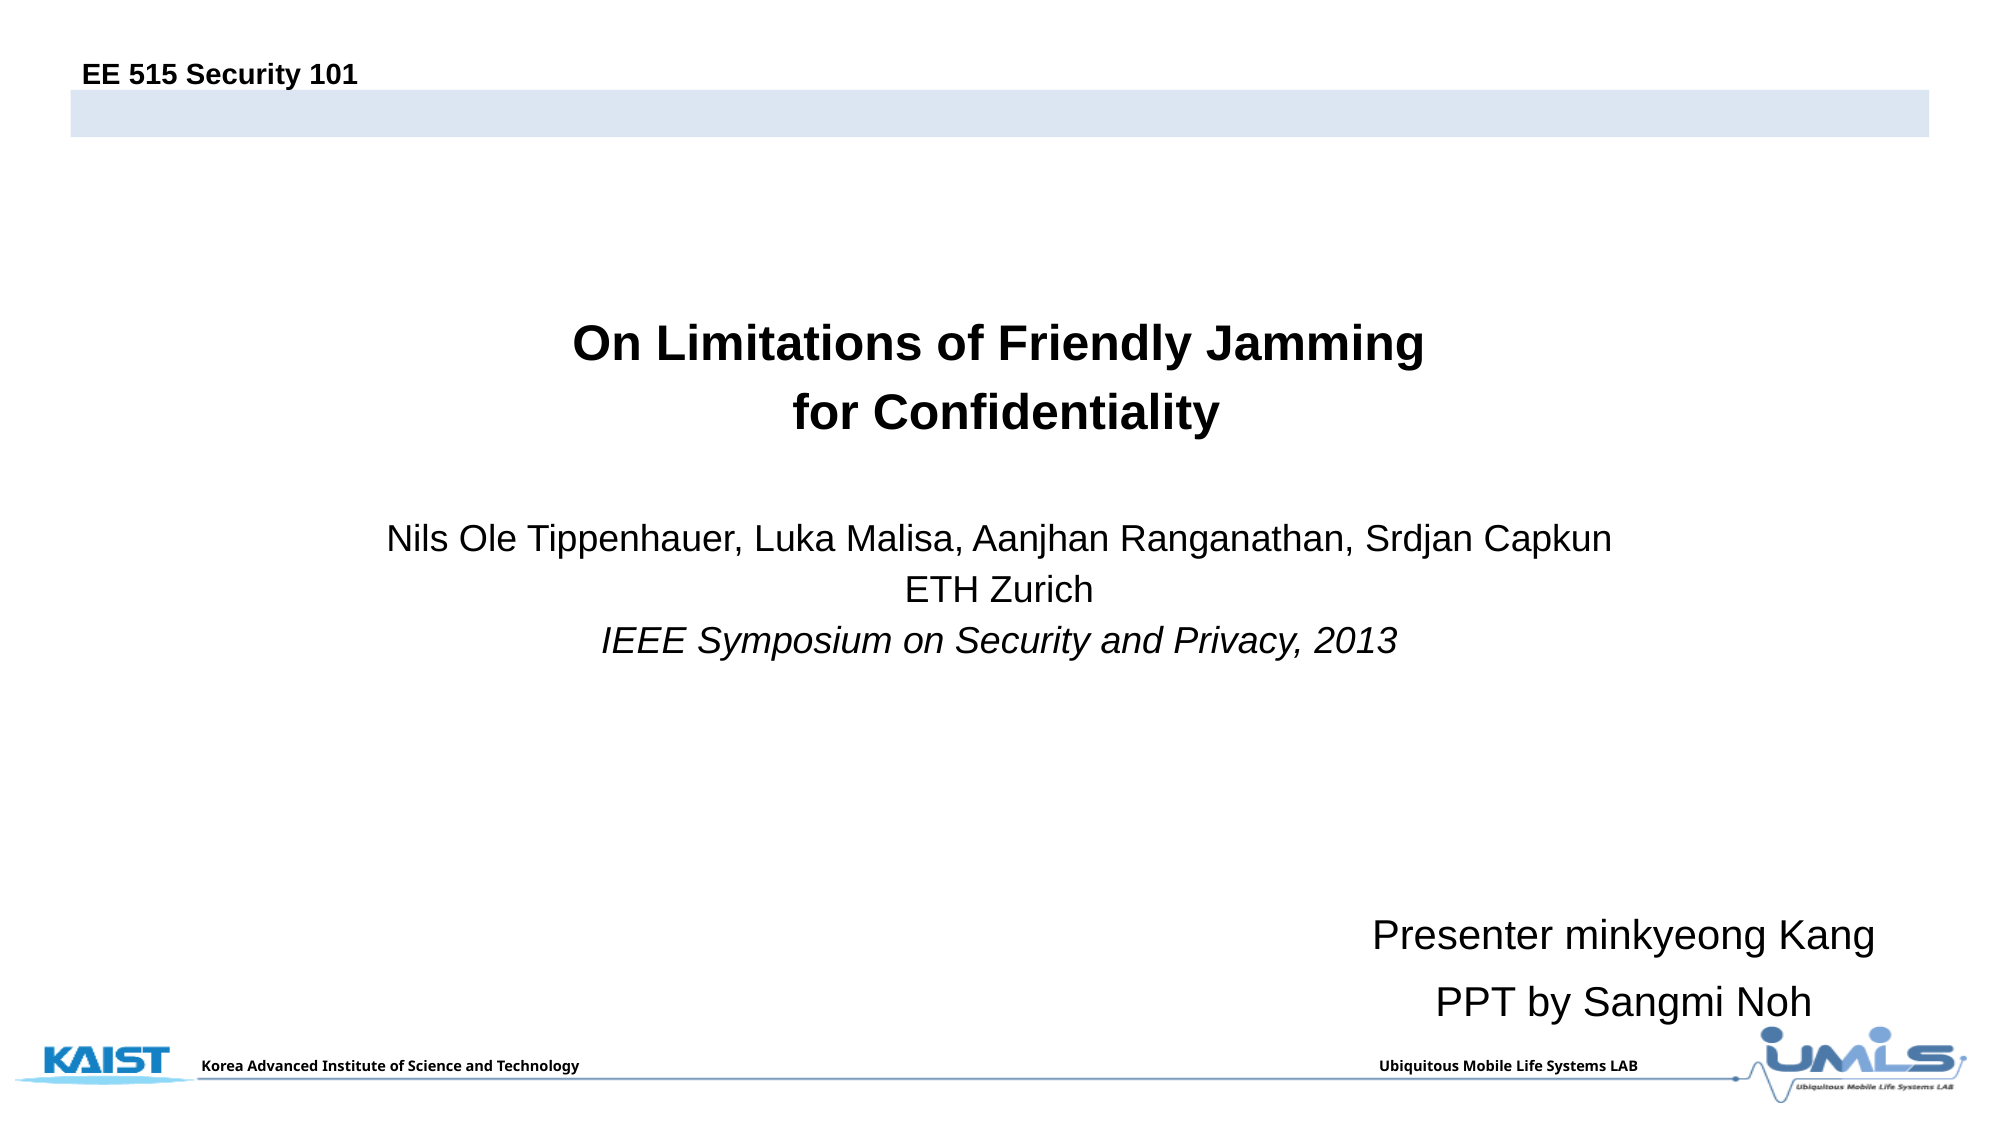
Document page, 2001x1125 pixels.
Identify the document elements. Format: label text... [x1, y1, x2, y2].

subtitle Presenter minkyeong Kang PPT by Sangmi Noh [1283, 893, 1965, 1012]
picture [15, 1012, 1977, 1118]
title On Limitations of Friendly Jamming for Confidentiality Nils Ole Tippenhauer, Luka Malisa, Aanjhan Ranganathan, Srdjan Capkun ETH Zurich IEEE Symposium on Security and Privacy, 2013 [314, 292, 1685, 672]
list EE 515 Security 101 [66, 42, 410, 91]
